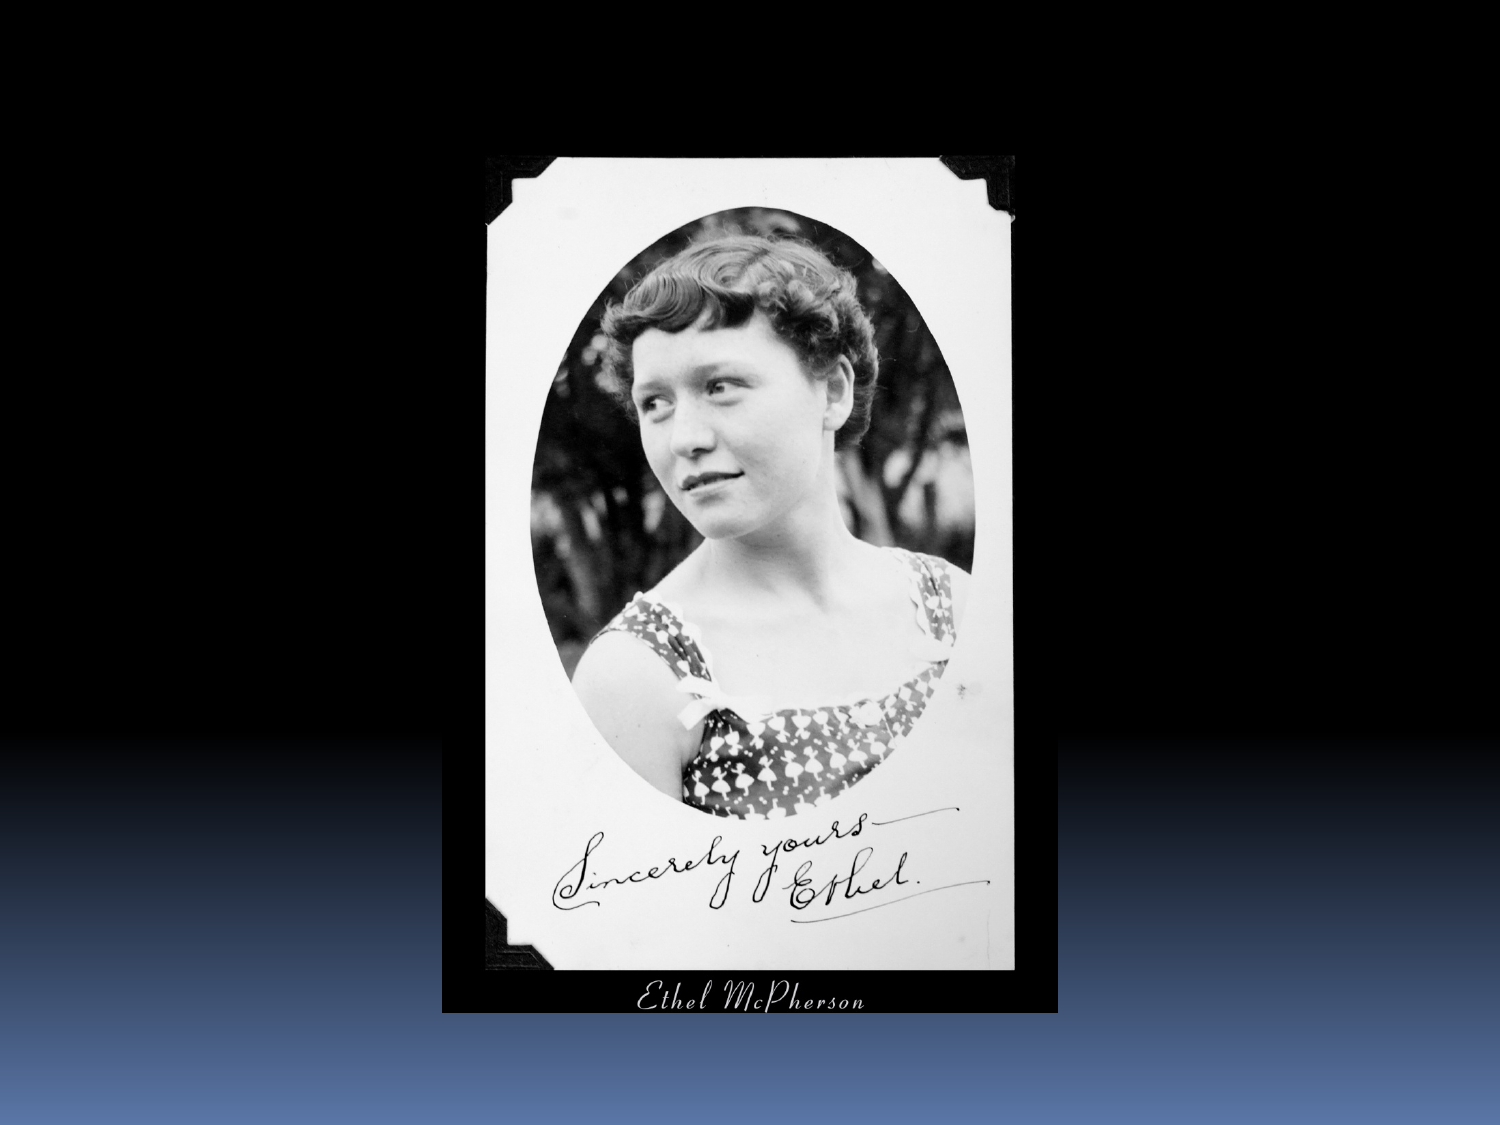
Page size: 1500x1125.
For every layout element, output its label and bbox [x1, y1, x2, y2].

picture [442, 112, 1058, 1013]
